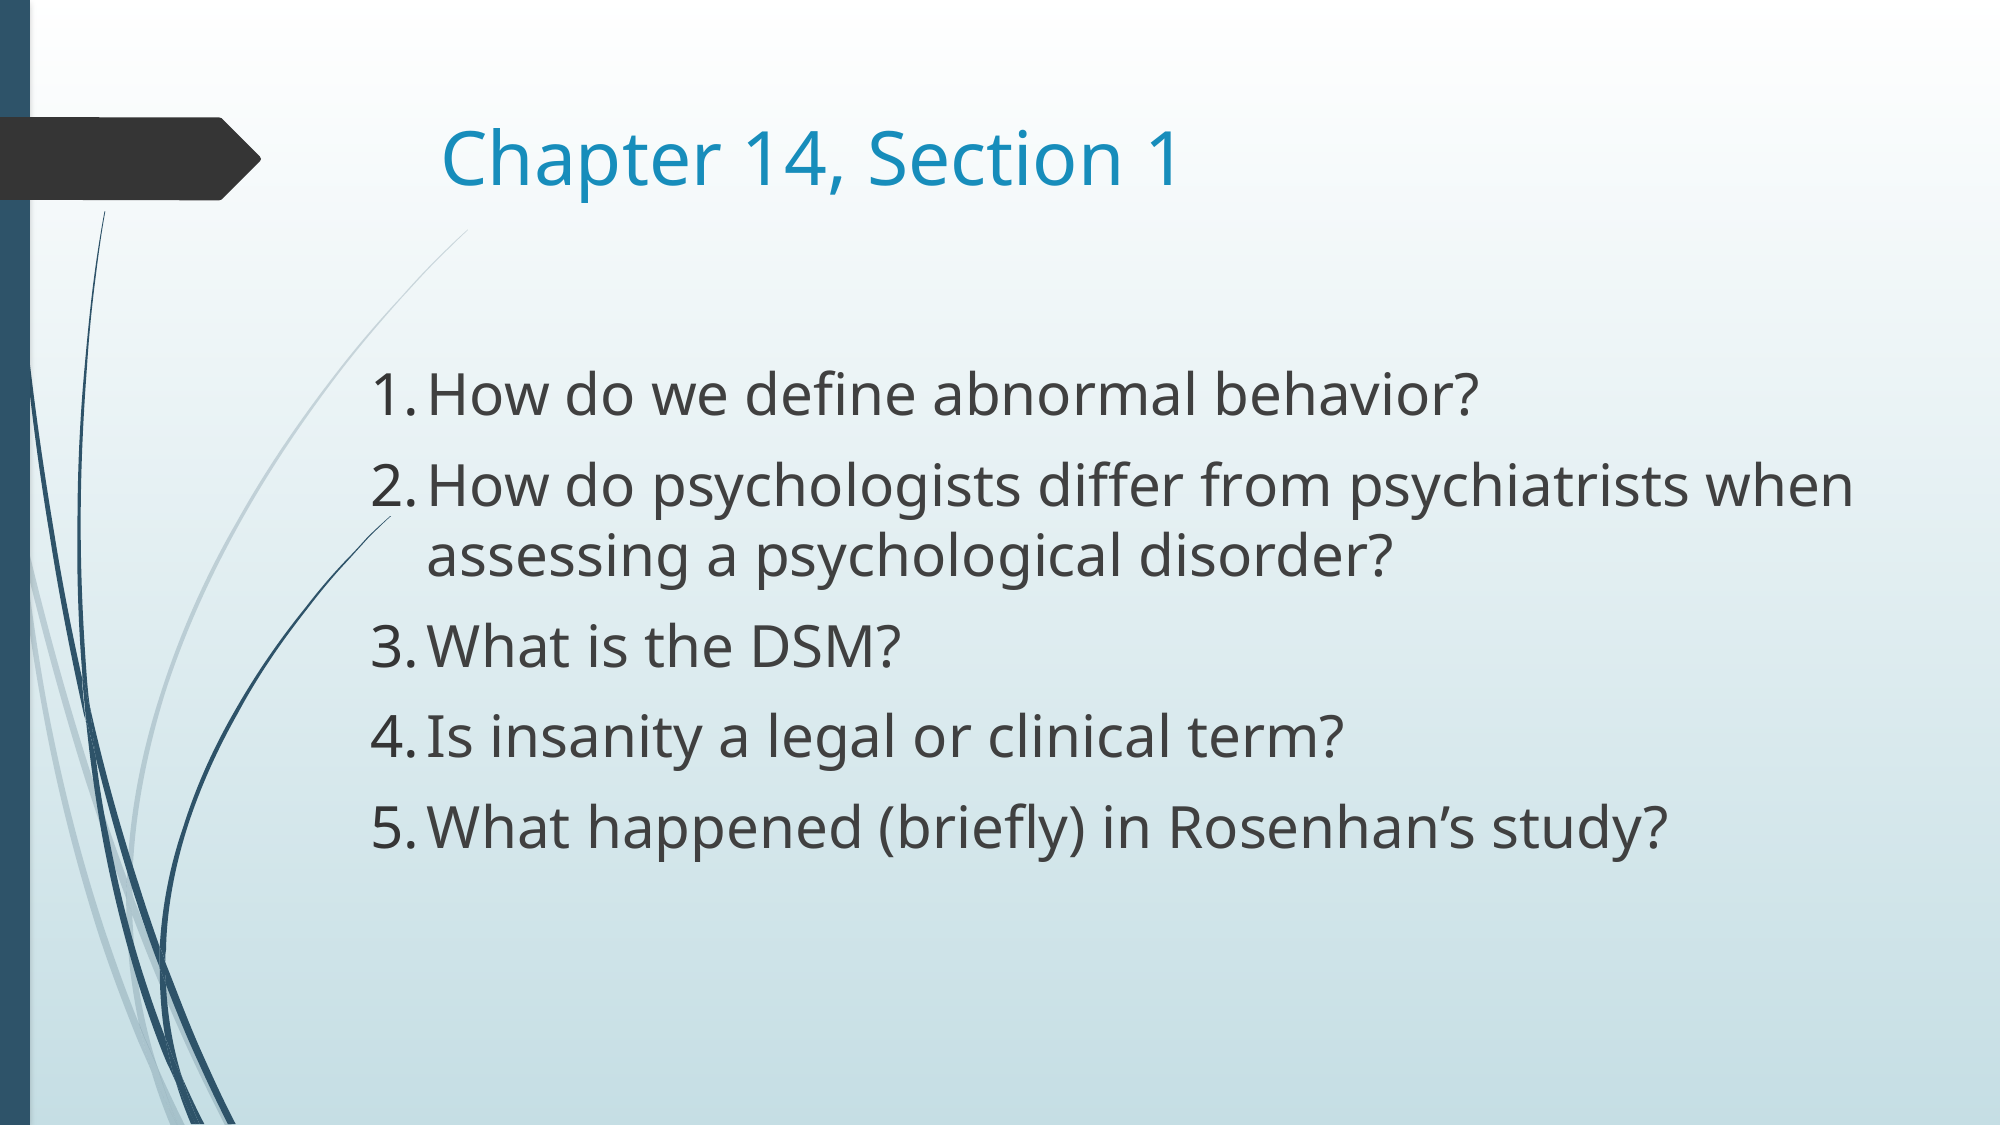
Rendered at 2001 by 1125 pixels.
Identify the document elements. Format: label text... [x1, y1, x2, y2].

title Chapter 14, Section 1 [425, 102, 1888, 313]
list How do we define abnormal behavior? How do psychologists differ from psychiatrists when assessing a psychological disorder? What is the DSM? Is insanity a legal or clinical term? What happened (briefly) in Rosenhan’s study? [355, 350, 1888, 1076]
